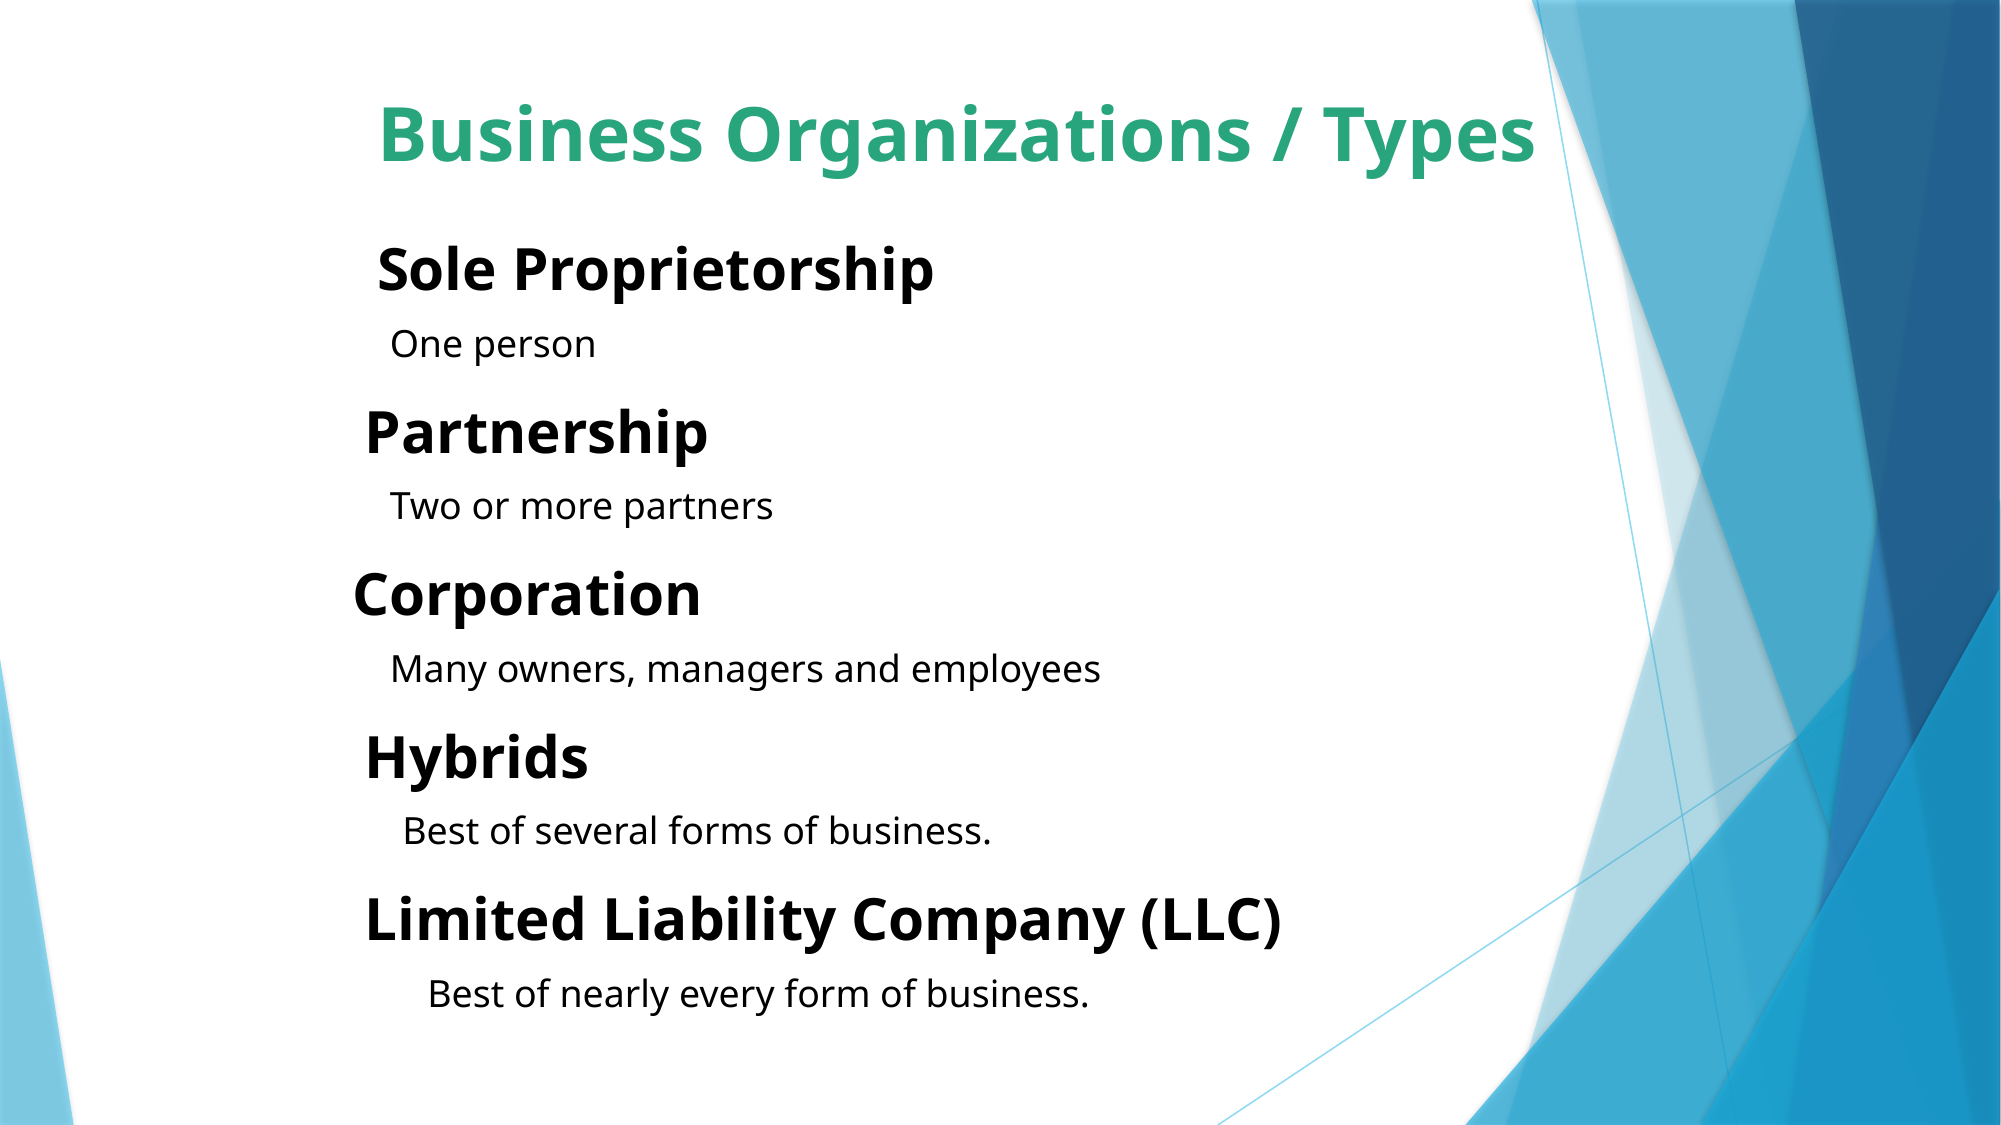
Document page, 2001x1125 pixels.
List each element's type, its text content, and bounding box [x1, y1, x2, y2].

text_box Best of nearly every form of business. [412, 962, 1488, 1023]
text_box Sole Proprietorship [362, 224, 1625, 310]
text_box Two or more partners [375, 474, 884, 535]
text_box One person [375, 312, 863, 373]
title Business Organizations / Types [362, 37, 1638, 226]
text_box Corporation [337, 549, 1500, 635]
text_box Hybrids [350, 712, 1513, 798]
text_box Many owners, managers and employees [375, 637, 1238, 698]
text_box Best of several forms of business. [387, 799, 1463, 860]
text_box Limited Liability Company (LLC) [350, 875, 1513, 960]
text_box Partnership [349, 387, 1488, 473]
